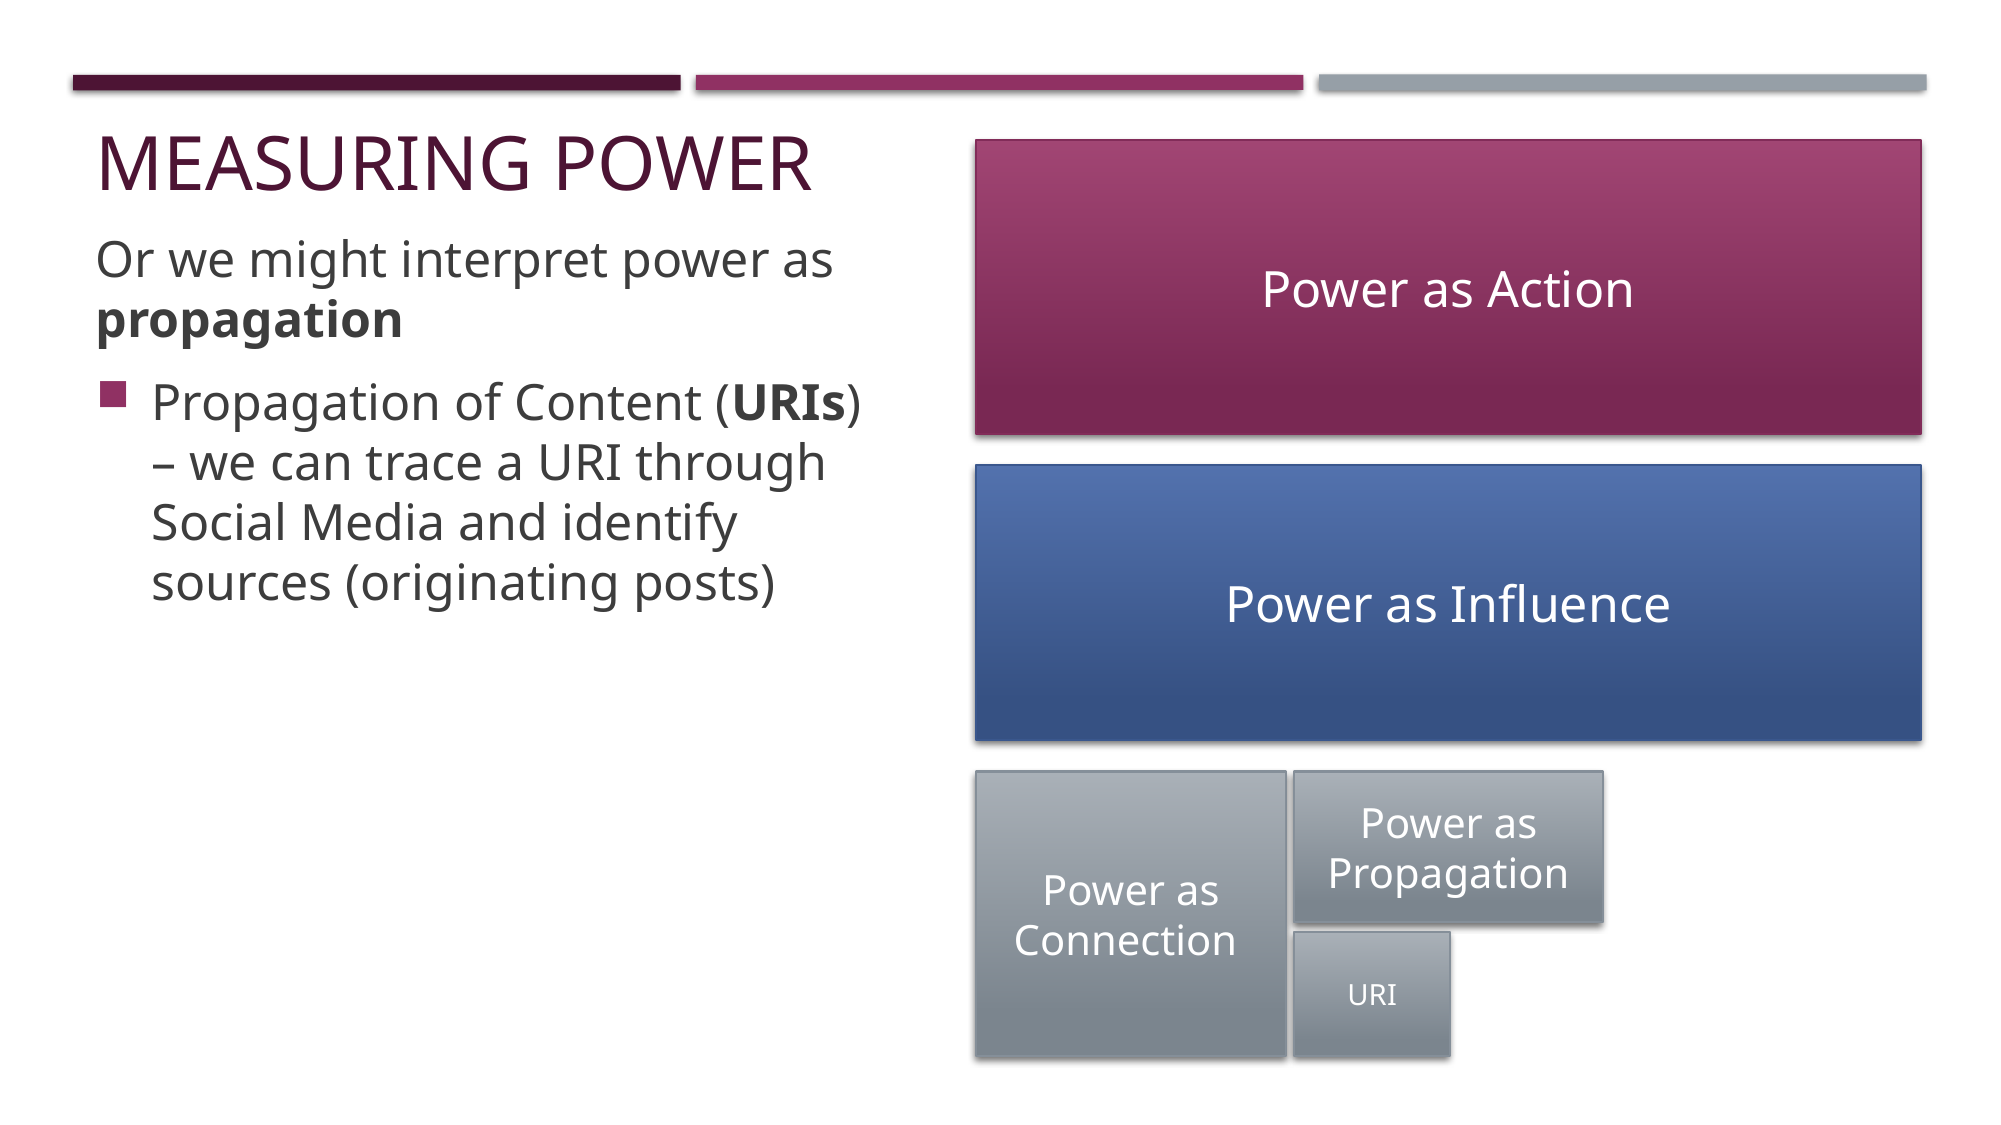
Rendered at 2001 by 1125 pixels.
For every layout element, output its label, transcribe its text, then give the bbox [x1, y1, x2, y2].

text_box Power as Propagation [1293, 770, 1604, 923]
text_box URI [1293, 931, 1451, 1057]
text_box Power as Influence [975, 464, 1922, 741]
text_box Power as Connection [975, 770, 1287, 1057]
text_box Power as Action [975, 139, 1922, 435]
text_box MEASURING POWER Or we might interpret power as propagation Propagation of Content (URIs) – we can trace a URI through Social Media and identify sources (originating posts) [80, 108, 888, 1057]
